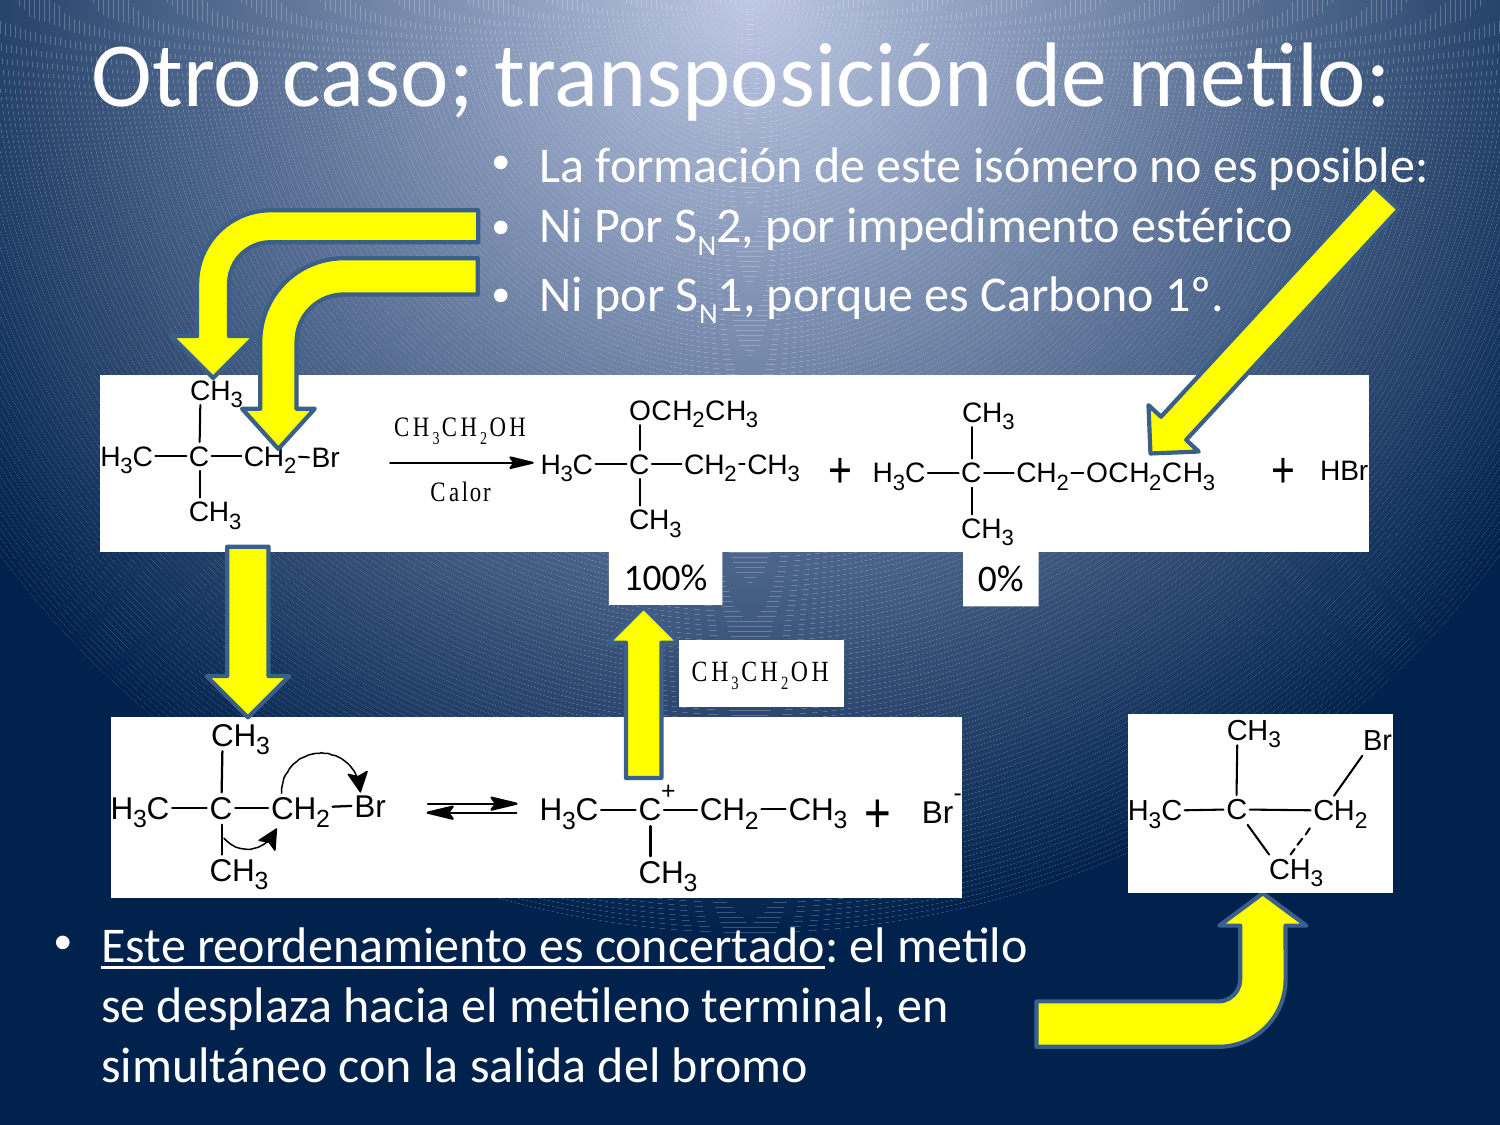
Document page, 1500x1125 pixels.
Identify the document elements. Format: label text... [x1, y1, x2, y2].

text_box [110, 717, 963, 899]
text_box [1127, 713, 1394, 894]
text_box 0% [963, 561, 1039, 607]
title Otro caso; transposición de metilo: [76, 0, 1427, 140]
text_box La formación de este isómero no es posible: Ni Por SN2, por impedimento estérico Ni por SN1, porque es Carbono 1º. [478, 125, 1483, 337]
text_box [678, 639, 845, 708]
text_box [100, 374, 1370, 553]
text_box [204, 561, 292, 715]
text_box 100% [608, 561, 723, 605]
text_box Este reordenamiento es concertado: el metilo se desplaza hacia el metileno terminal, en simultáneo con la salida del bromo [39, 905, 1044, 1100]
text_box [1034, 902, 1309, 1049]
text_box [606, 605, 679, 715]
text_box [258, 256, 480, 373]
text_box [169, 208, 481, 373]
text_box [1198, 184, 1401, 373]
